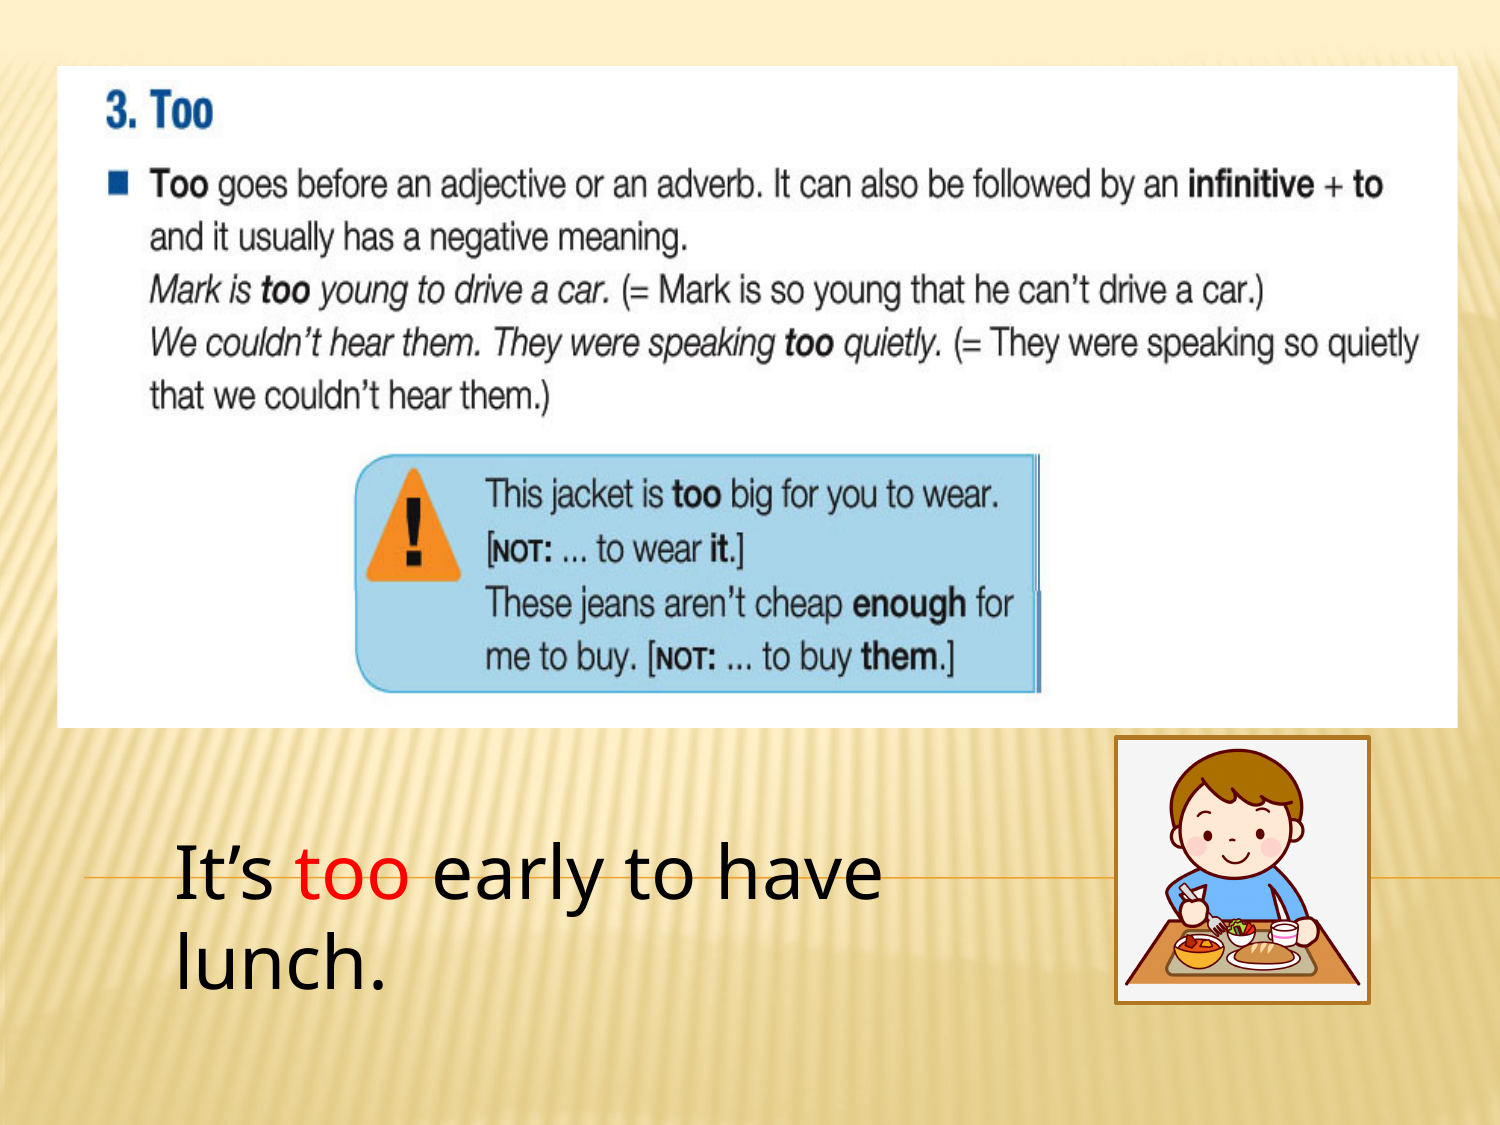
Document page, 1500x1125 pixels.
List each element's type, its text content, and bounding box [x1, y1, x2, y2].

text_box [55, 64, 1460, 730]
text_box [1114, 735, 1371, 1005]
text_box It’s too early to have lunch. [159, 817, 1093, 1012]
